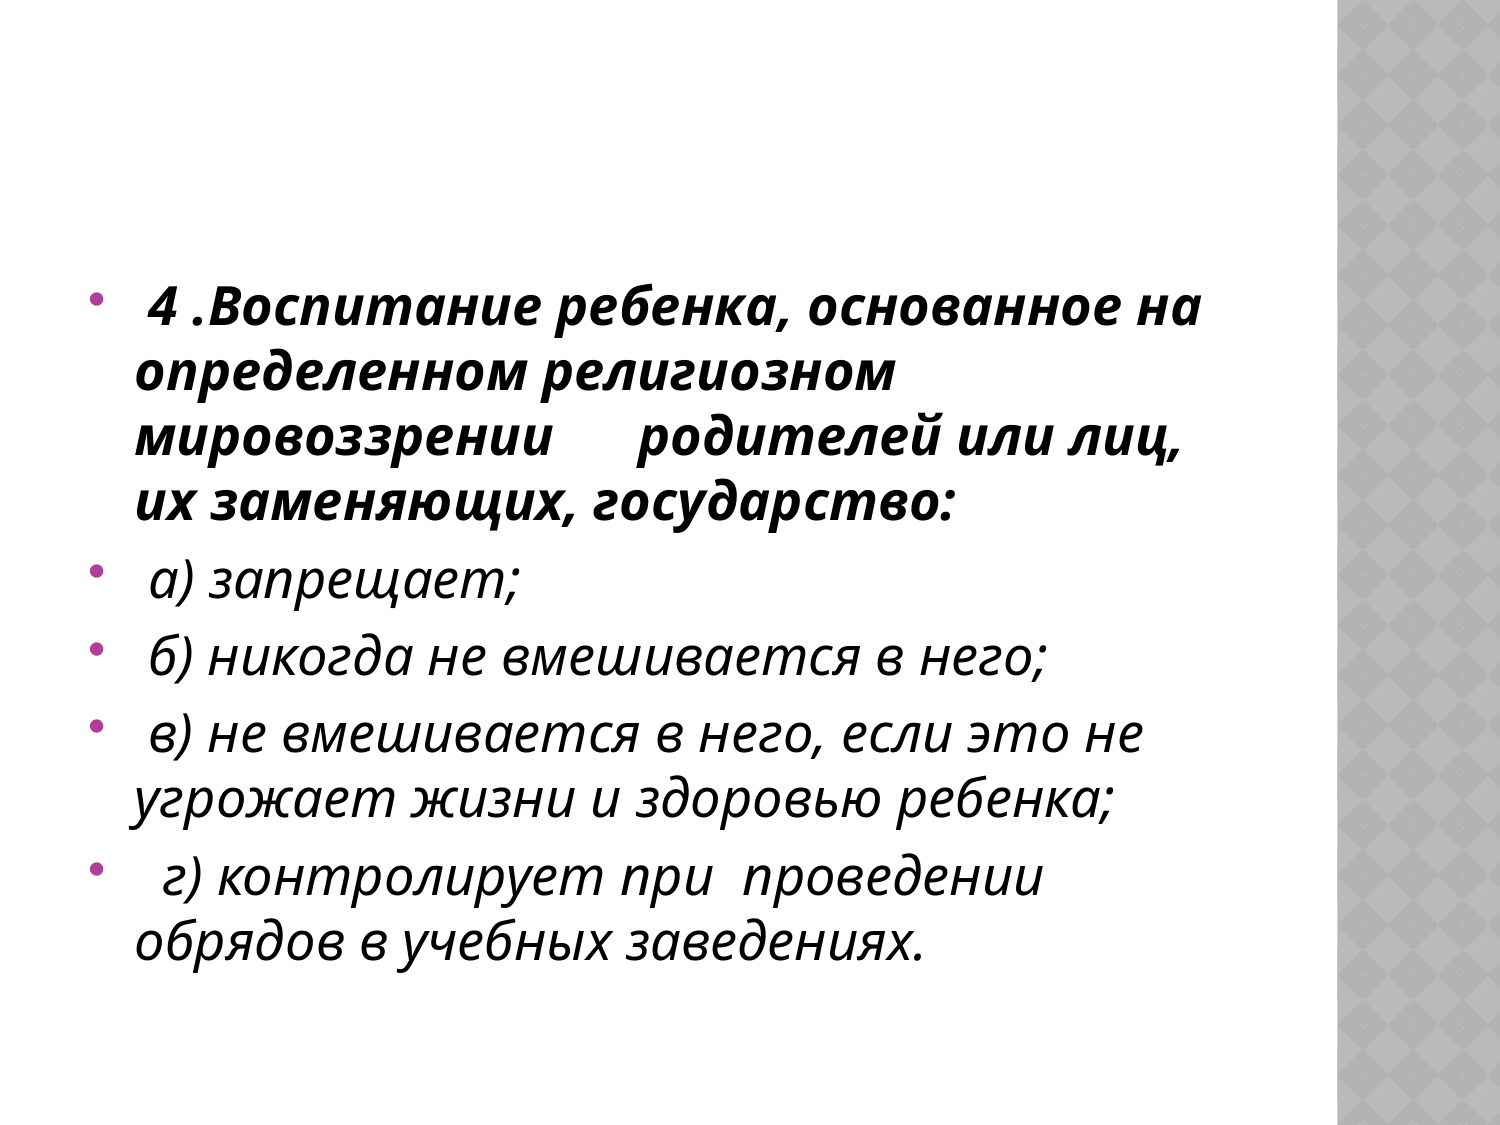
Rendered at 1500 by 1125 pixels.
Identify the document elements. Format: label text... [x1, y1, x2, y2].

list 4 .Воспитание ребенка, основанное на определенном религиозном мировоззрении родителей или лиц, их заменяющих, государство: а) запрещает; б) никогда не вмешивается в него; в) не вмешивается в него, если это не угрожает жизни и здоровью ребенка; г) контролирует при проведении обрядов в учебных заведениях. [74, 263, 1263, 1060]
